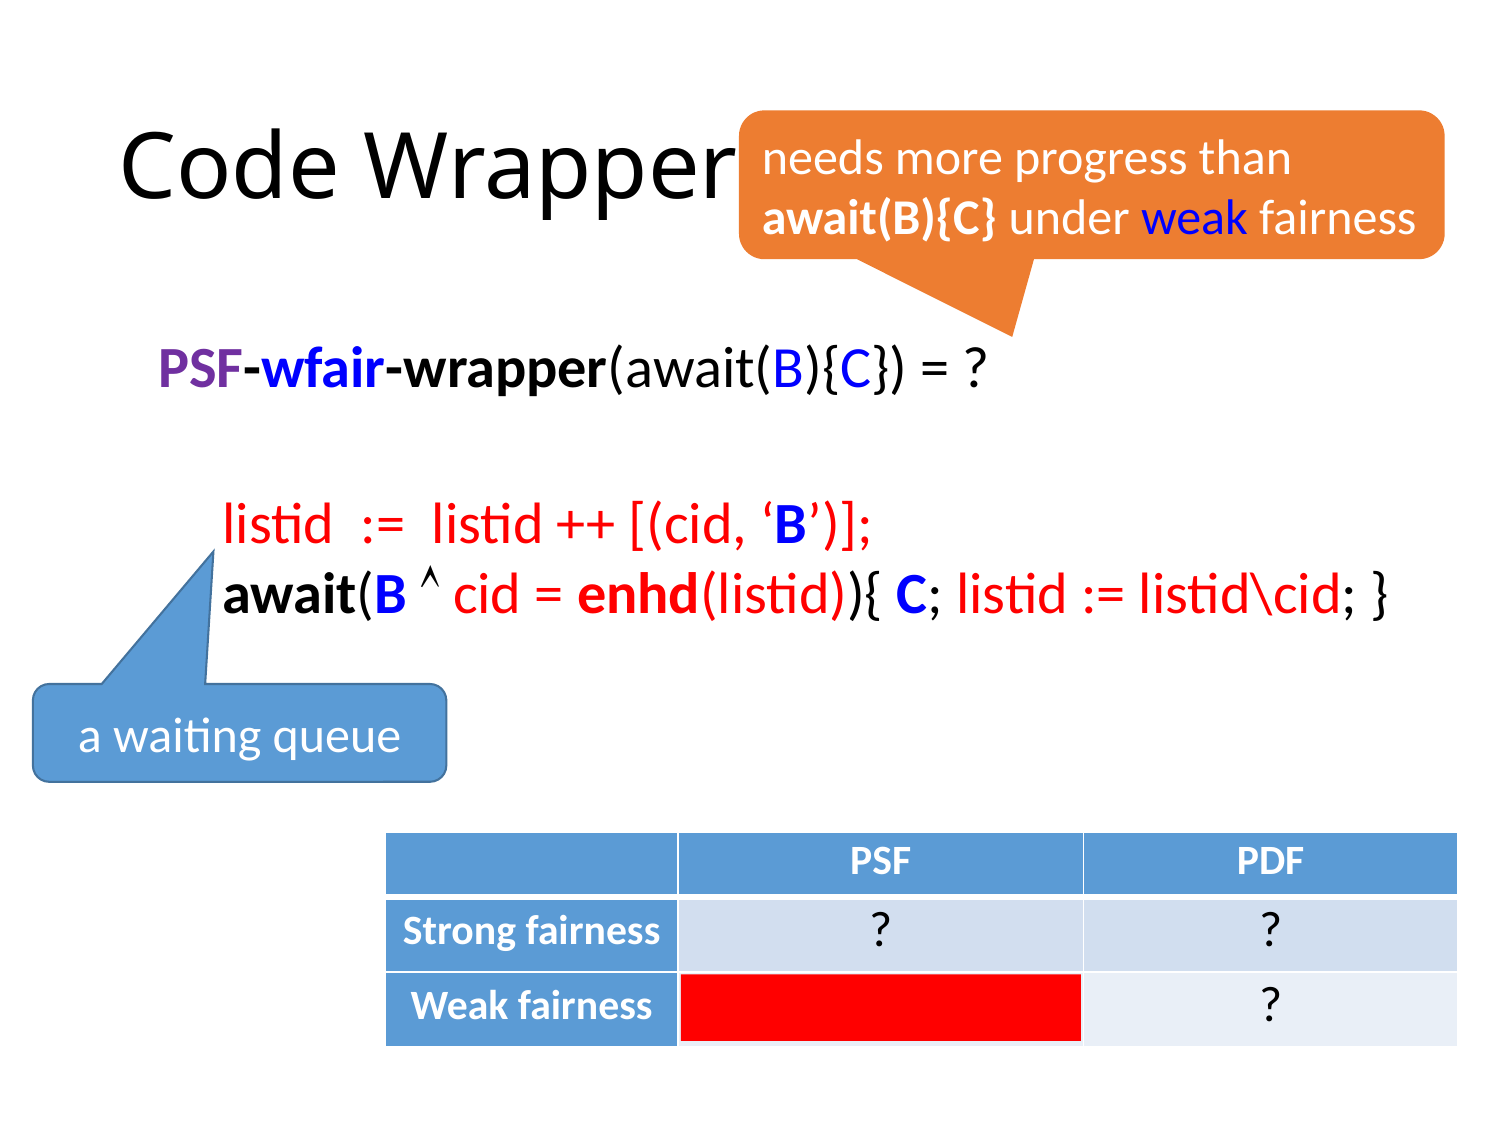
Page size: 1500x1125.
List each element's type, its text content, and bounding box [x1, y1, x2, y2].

text_box listid := listid ++ [(cid, ‘B’)]; await(B  cid = enhd(listid)){ C; listid := listid\cid; } [207, 477, 1404, 633]
table_cell ? [1084, 973, 1457, 1046]
text_box PSF-wfair-wrapper(await(B){C}) = ? [143, 322, 1005, 407]
text_box needs more progress than await(B){C} under weak fairness [738, 110, 1445, 337]
table_header [386, 833, 677, 894]
title Code Wrappers [103, 59, 1397, 278]
text_box a waiting queue [31, 548, 448, 783]
text_box [680, 973, 1082, 1042]
table_header PDF [1084, 833, 1457, 894]
table_cell Strong fairness [386, 900, 677, 971]
table_cell ? [1084, 900, 1457, 971]
table_cell Weak fairness [386, 973, 677, 1046]
table_cell ? [679, 973, 1083, 1046]
table_header PSF [679, 833, 1083, 894]
table_cell ? [679, 900, 1083, 971]
